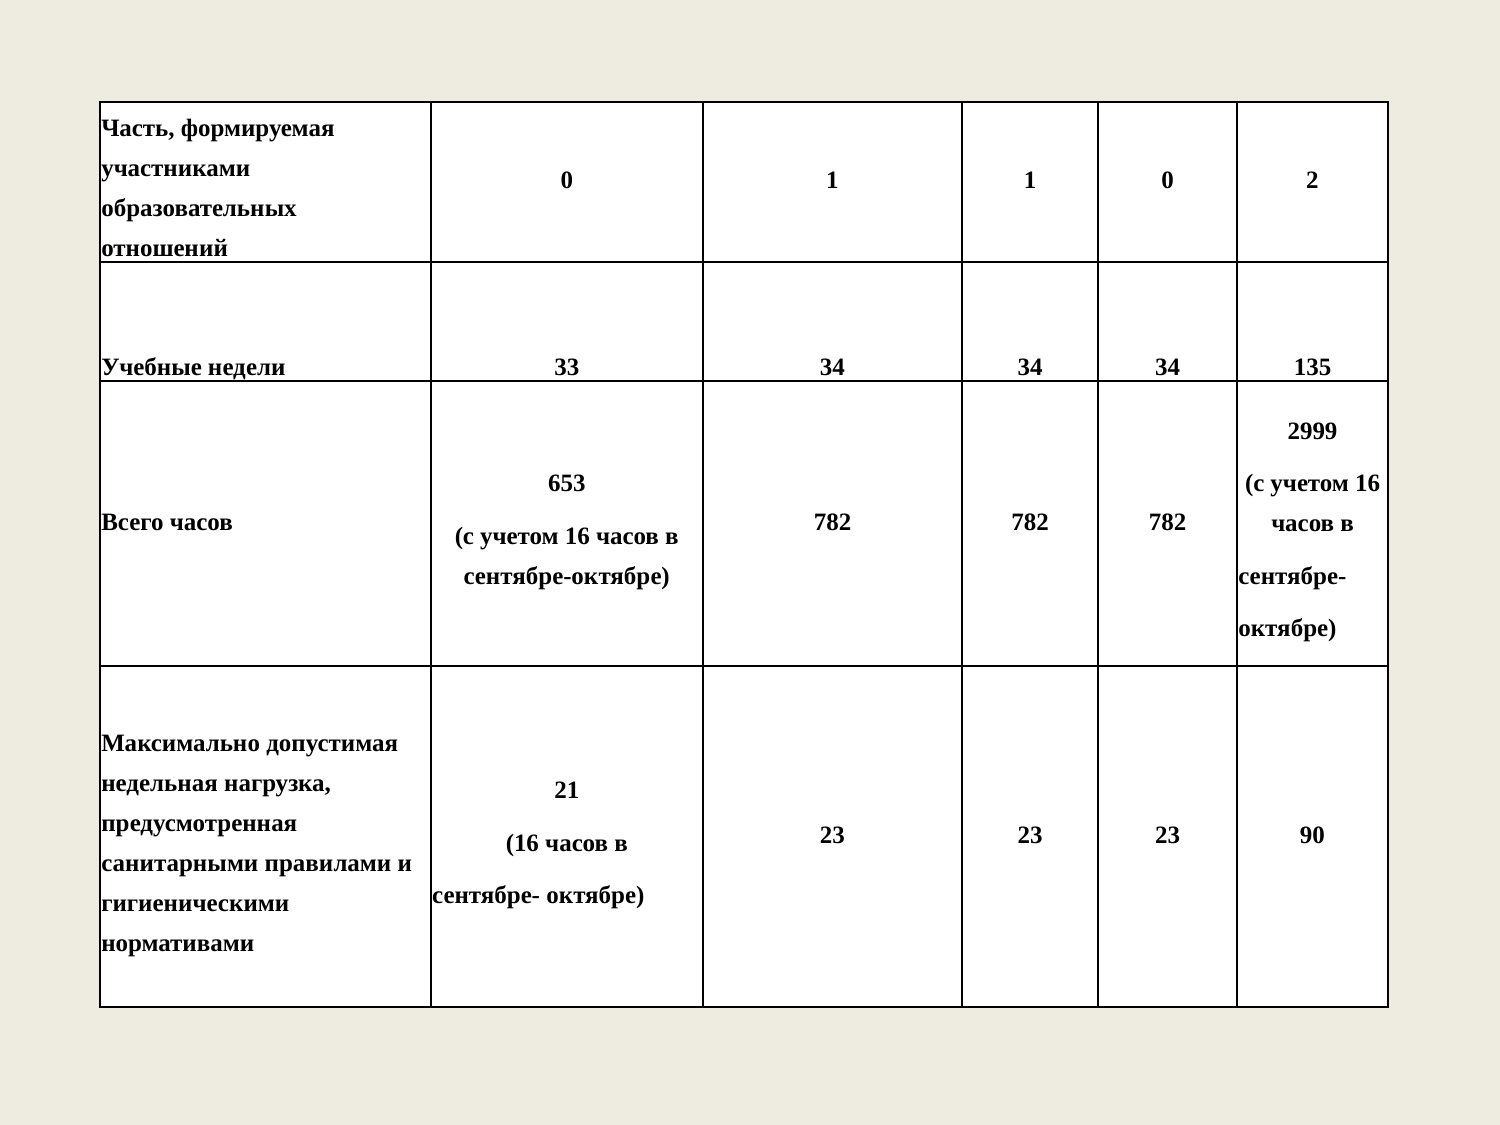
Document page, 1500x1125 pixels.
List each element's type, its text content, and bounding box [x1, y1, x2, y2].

table_cell 23 [1099, 667, 1236, 1006]
table_header 0 [432, 103, 702, 261]
table_cell Максимально допустимая недельная нагрузка, предусмотренная санитарными правилами и гигиеническими нормативами [101, 667, 430, 1006]
table_cell 23 [704, 667, 961, 1006]
table_cell 782 [963, 382, 1097, 665]
table_header 1 [963, 103, 1097, 261]
table_header 0 [1099, 103, 1236, 261]
table_cell 34 [704, 263, 961, 380]
table_cell 23 [963, 667, 1097, 1006]
table_cell Учебные недели [101, 263, 430, 380]
table_cell 21 (16 часов в сентябре- октябре) [432, 667, 702, 1006]
table_cell 135 [1238, 263, 1387, 380]
table_cell 782 [1099, 382, 1236, 665]
table_header Часть, формируемая участниками образовательных отношений [101, 103, 430, 261]
table_cell 33 [432, 263, 702, 380]
table_cell 653 (с учетом 16 часов в сентябре-октябре) [432, 382, 702, 665]
table_cell 34 [963, 263, 1097, 380]
table_cell Всего часов [101, 382, 430, 665]
table_header 2 [1238, 103, 1387, 261]
table_header 1 [704, 103, 961, 261]
table_cell 2999 (с учетом 16 часов в сентябре- октябре) [1238, 382, 1387, 665]
table_cell 34 [1099, 263, 1236, 380]
table_cell 782 [704, 382, 961, 665]
table_cell 90 [1238, 667, 1387, 1006]
